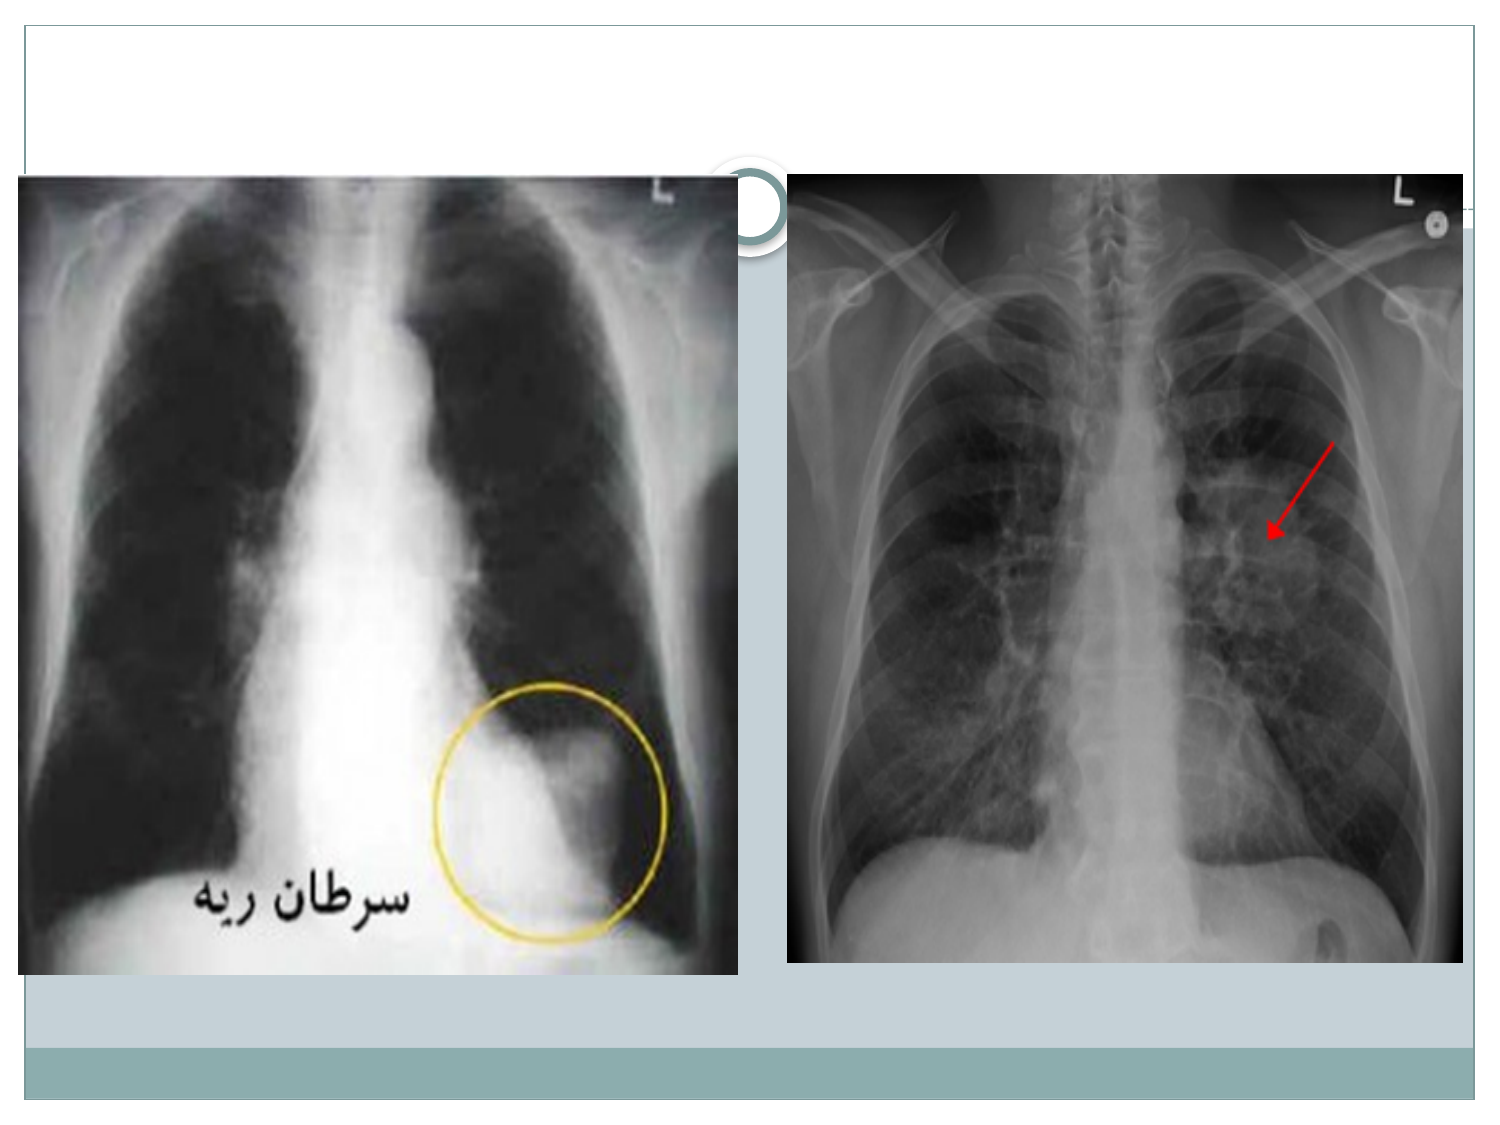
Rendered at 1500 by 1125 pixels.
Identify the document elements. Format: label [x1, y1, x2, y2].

picture [17, 174, 738, 976]
list [787, 174, 1463, 964]
